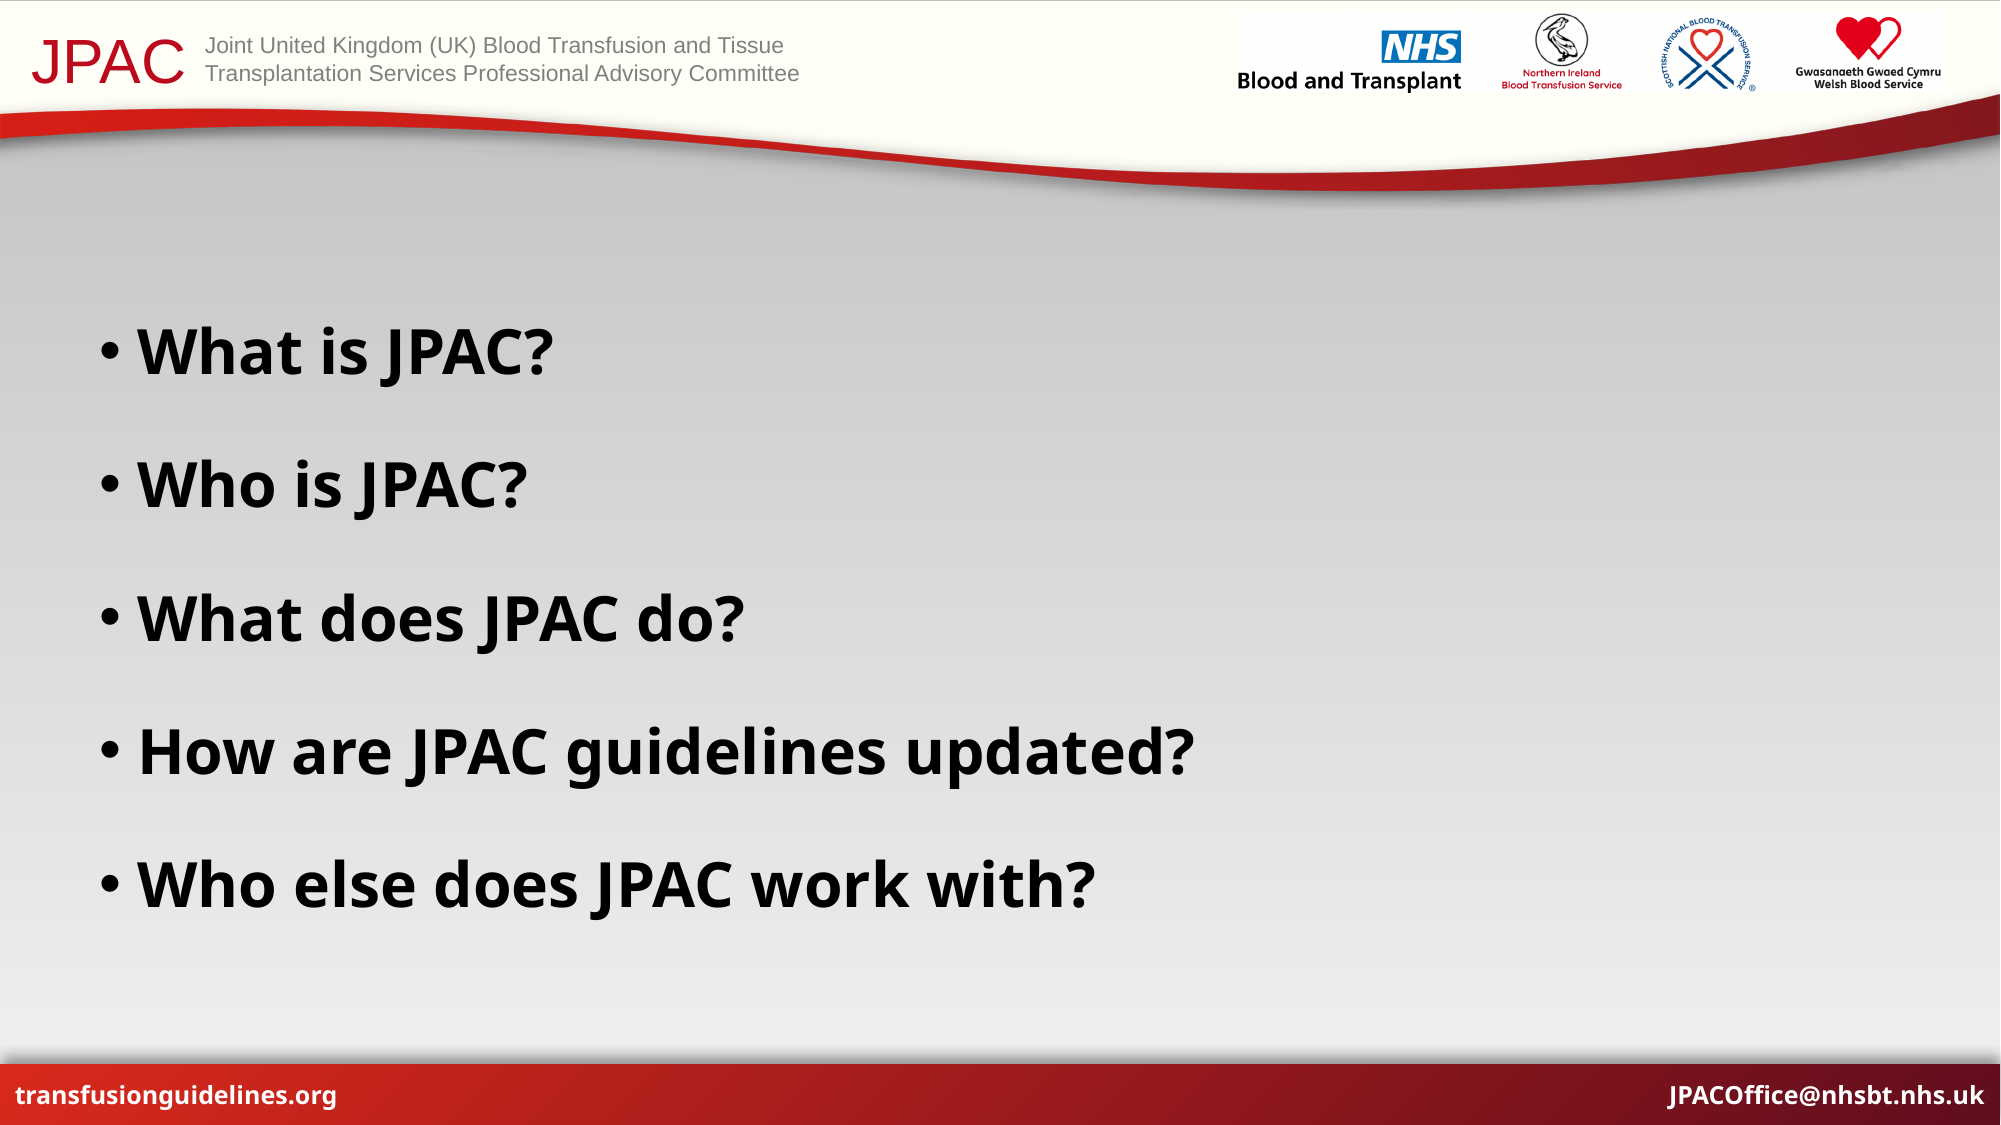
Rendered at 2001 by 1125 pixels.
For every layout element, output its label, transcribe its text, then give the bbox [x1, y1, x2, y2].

picture [0, 1, 2000, 209]
list What is JPAC? Who is JPAC? What does JPAC do? How are JPAC guidelines updated? Who else does JPAC work with? [84, 267, 1916, 1035]
